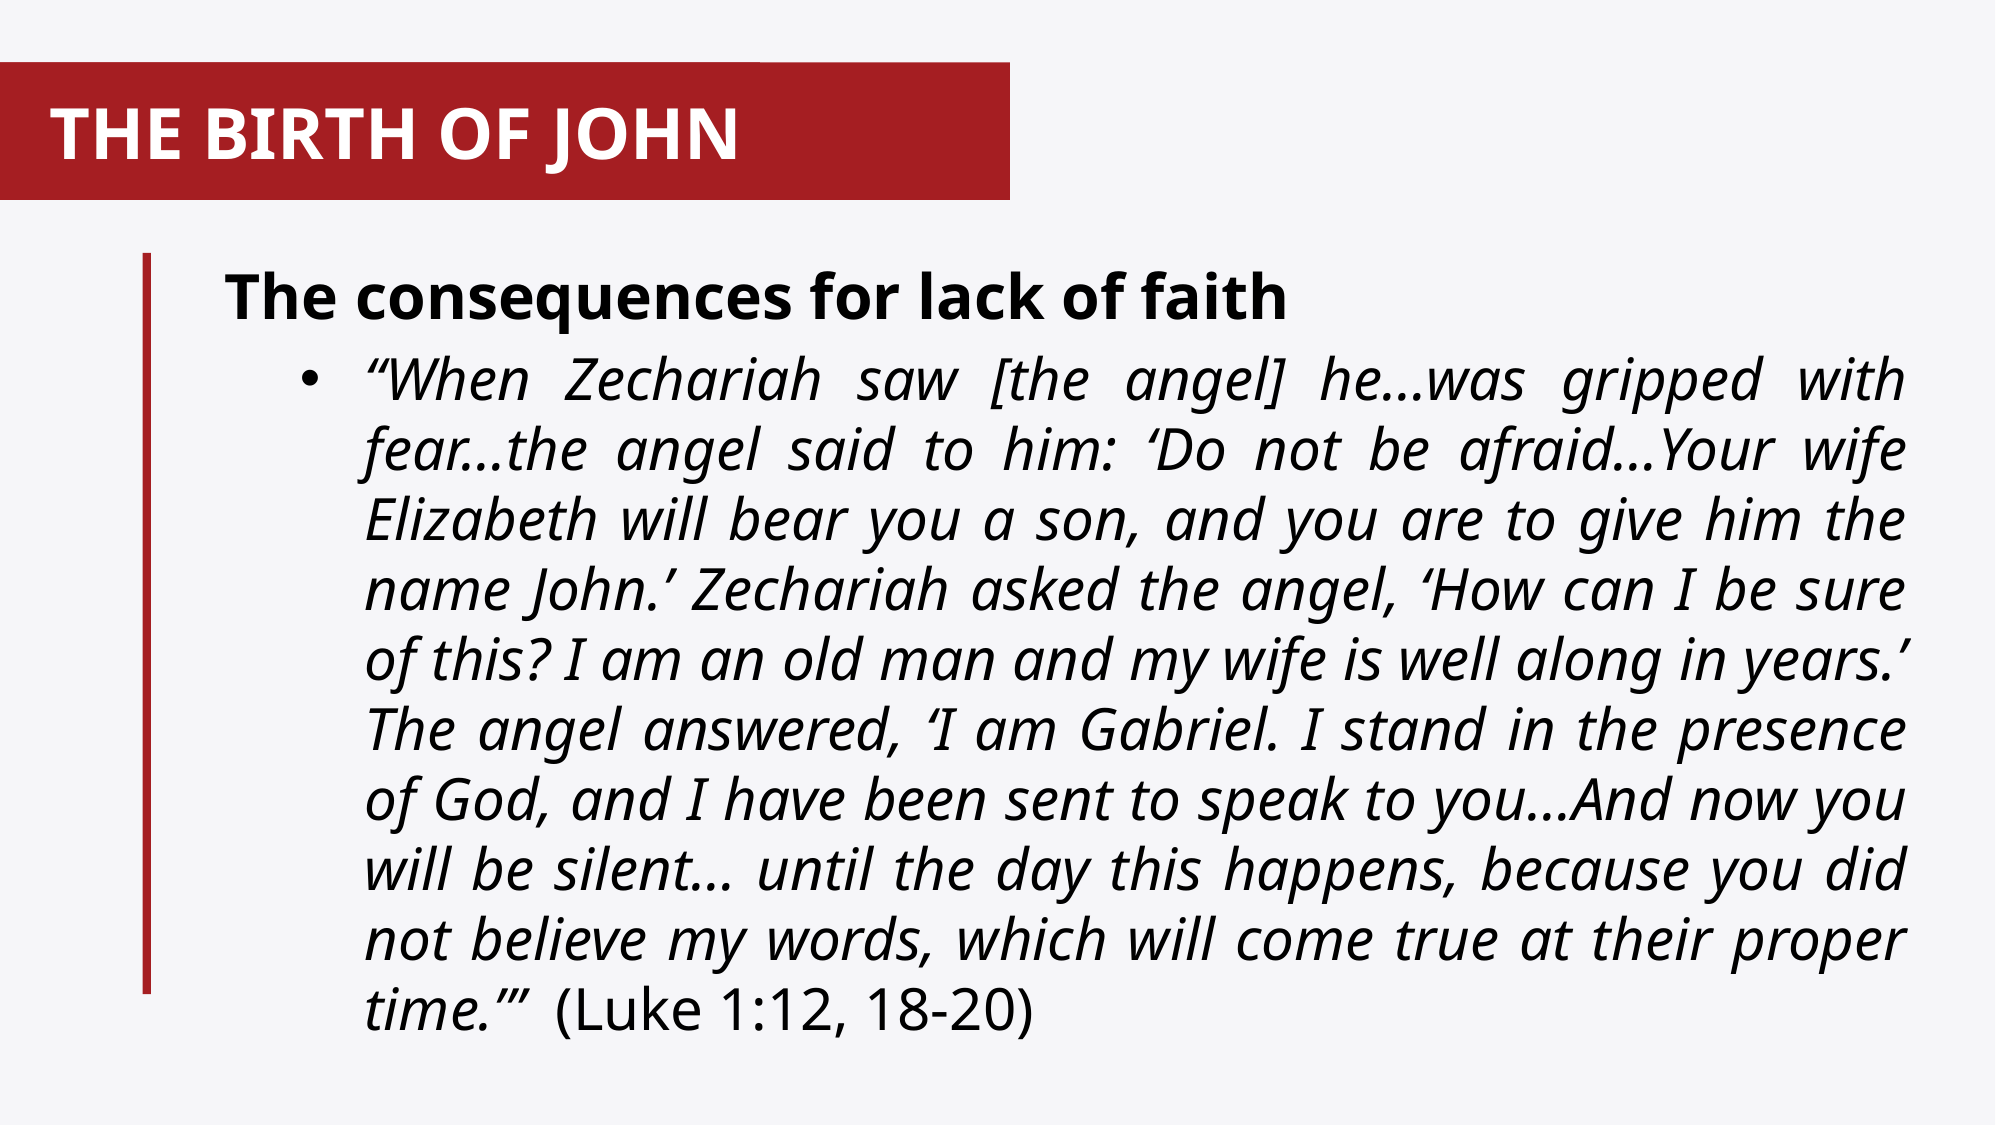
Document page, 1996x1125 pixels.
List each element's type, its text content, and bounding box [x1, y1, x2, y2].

text_box The consequences for lack of faith “When Zechariah saw [the angel] he…was gripped with fear…the angel said to him: ‘Do not be afraid…Your wife Elizabeth will bear you a son, and you are to give him the name John.’ Zechariah asked the angel, ‘How can I be sure of this? I am an old man and my wife is well along in years.’ The angel answered, ‘I am Gabriel. I stand in the presence of God, and I have been sent to speak to you…And now you will be silent… until the day this happens, because you did not believe my words, which will come true at their proper time.’” (Luke 1:12, 18-20) [209, 249, 1923, 425]
title THE BIRTH OF JOHN [0, 62, 1010, 200]
